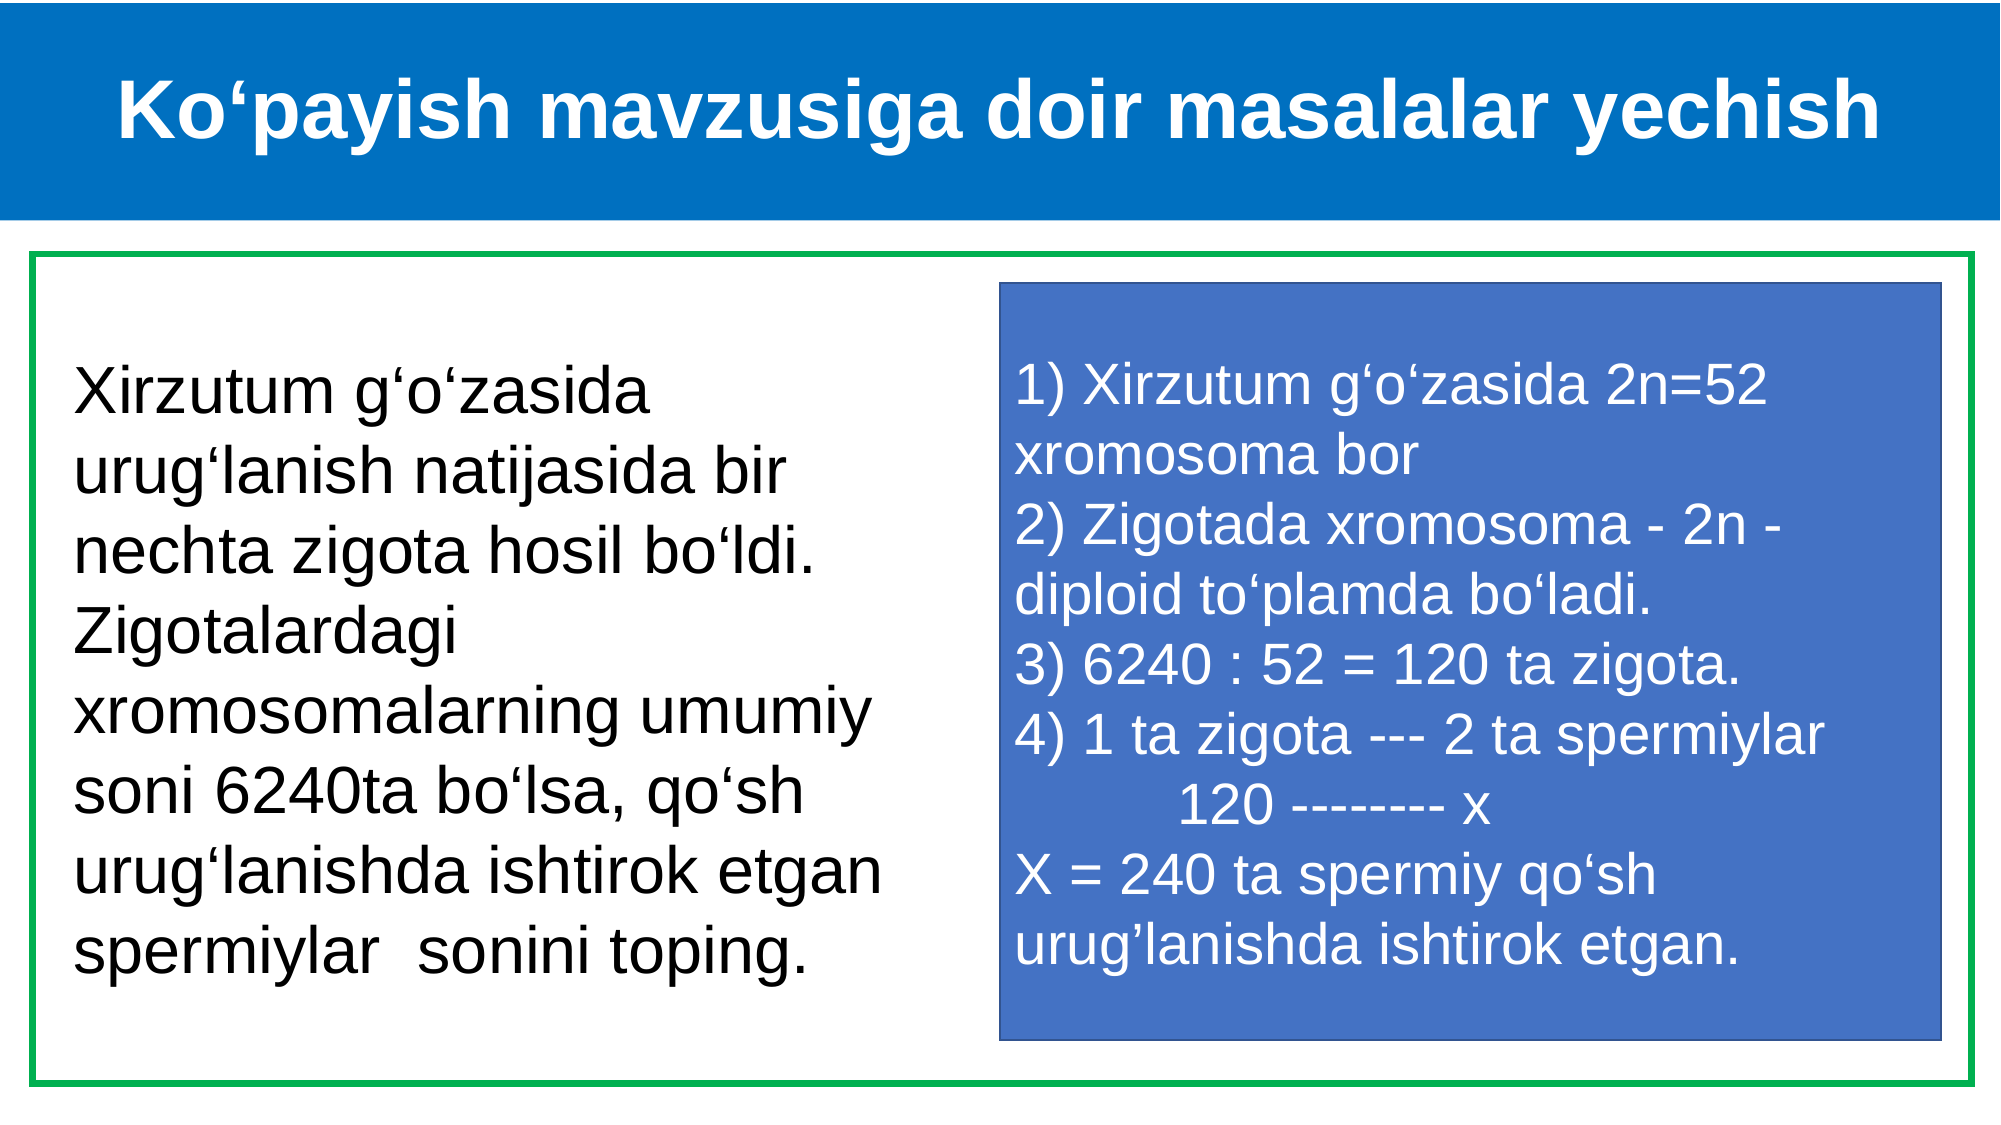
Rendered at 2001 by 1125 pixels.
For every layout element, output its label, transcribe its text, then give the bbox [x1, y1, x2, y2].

title Ko‘payish mavzusiga doir masalalar yechish [0, 3, 2000, 221]
text_box 1) Xirzutum g‘o‘zasida 2n=52 xromosoma bor 2) Zigotada xromosoma - 2n - diploid to‘plamda bo‘ladi. 3) 6240 : 52 = 120 ta zigota. 4) 1 ta zigota --- 2 ta spermiylar 120 -------- x X = 240 ta spermiy qo‘sh urug’lanishda ishtirok etgan. [999, 282, 1942, 1041]
text_box [32, 253, 1973, 1085]
text_box Xirzutum g‘o‘zasida urug‘lanish natijasida bir nechta zigota hosil bo‘ldi. Zigotalardagi xromosomalarning umumiy soni 6240ta bo‘lsa, qo‘sh urug‘lanishda ishtirok etgan spermiylar sonini toping. [58, 339, 1000, 1055]
